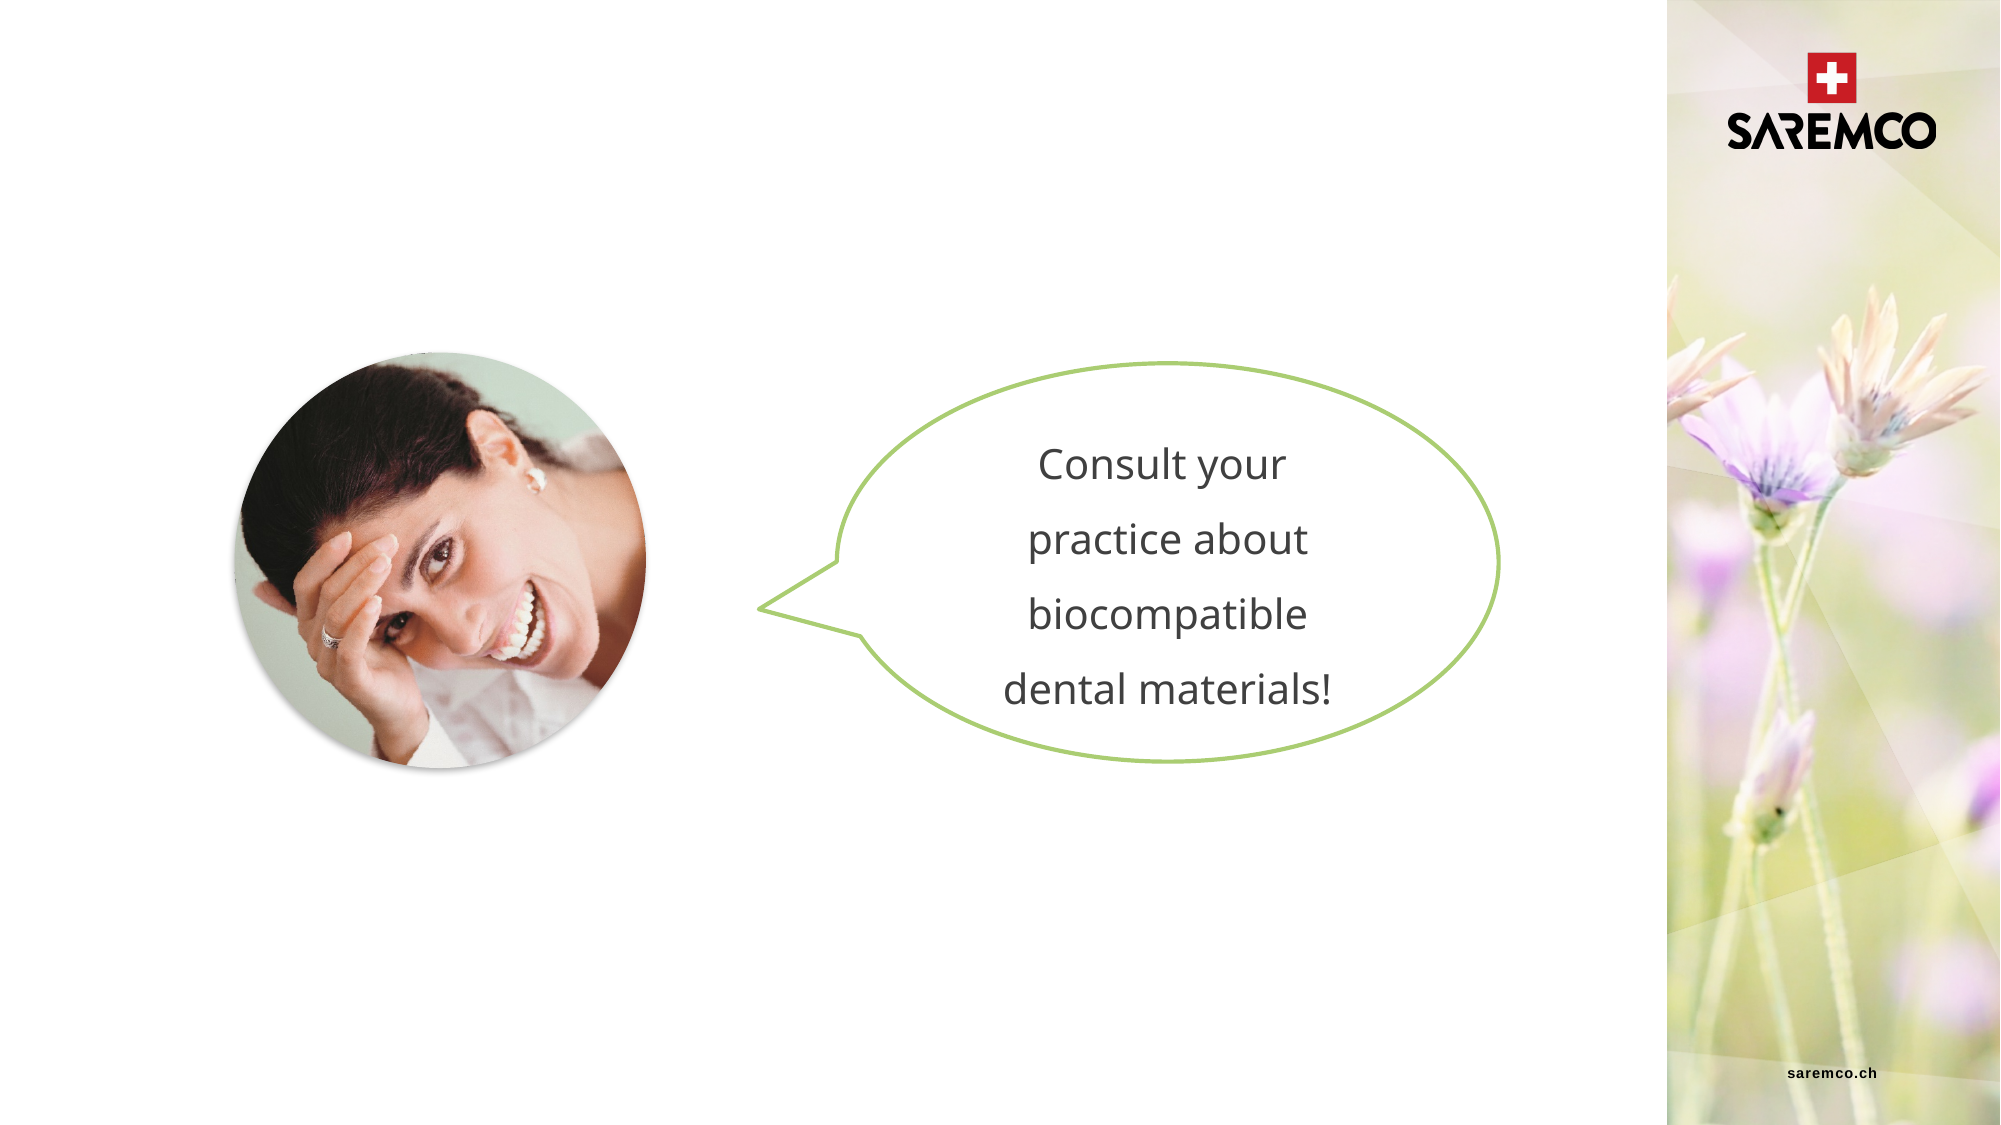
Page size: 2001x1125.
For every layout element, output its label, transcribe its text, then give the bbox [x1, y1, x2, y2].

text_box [1728, 52, 1936, 1089]
text_box Consult your practice about biocompatible dental materials! [756, 361, 1501, 764]
picture [234, 352, 647, 769]
picture [1666, 0, 2000, 1125]
